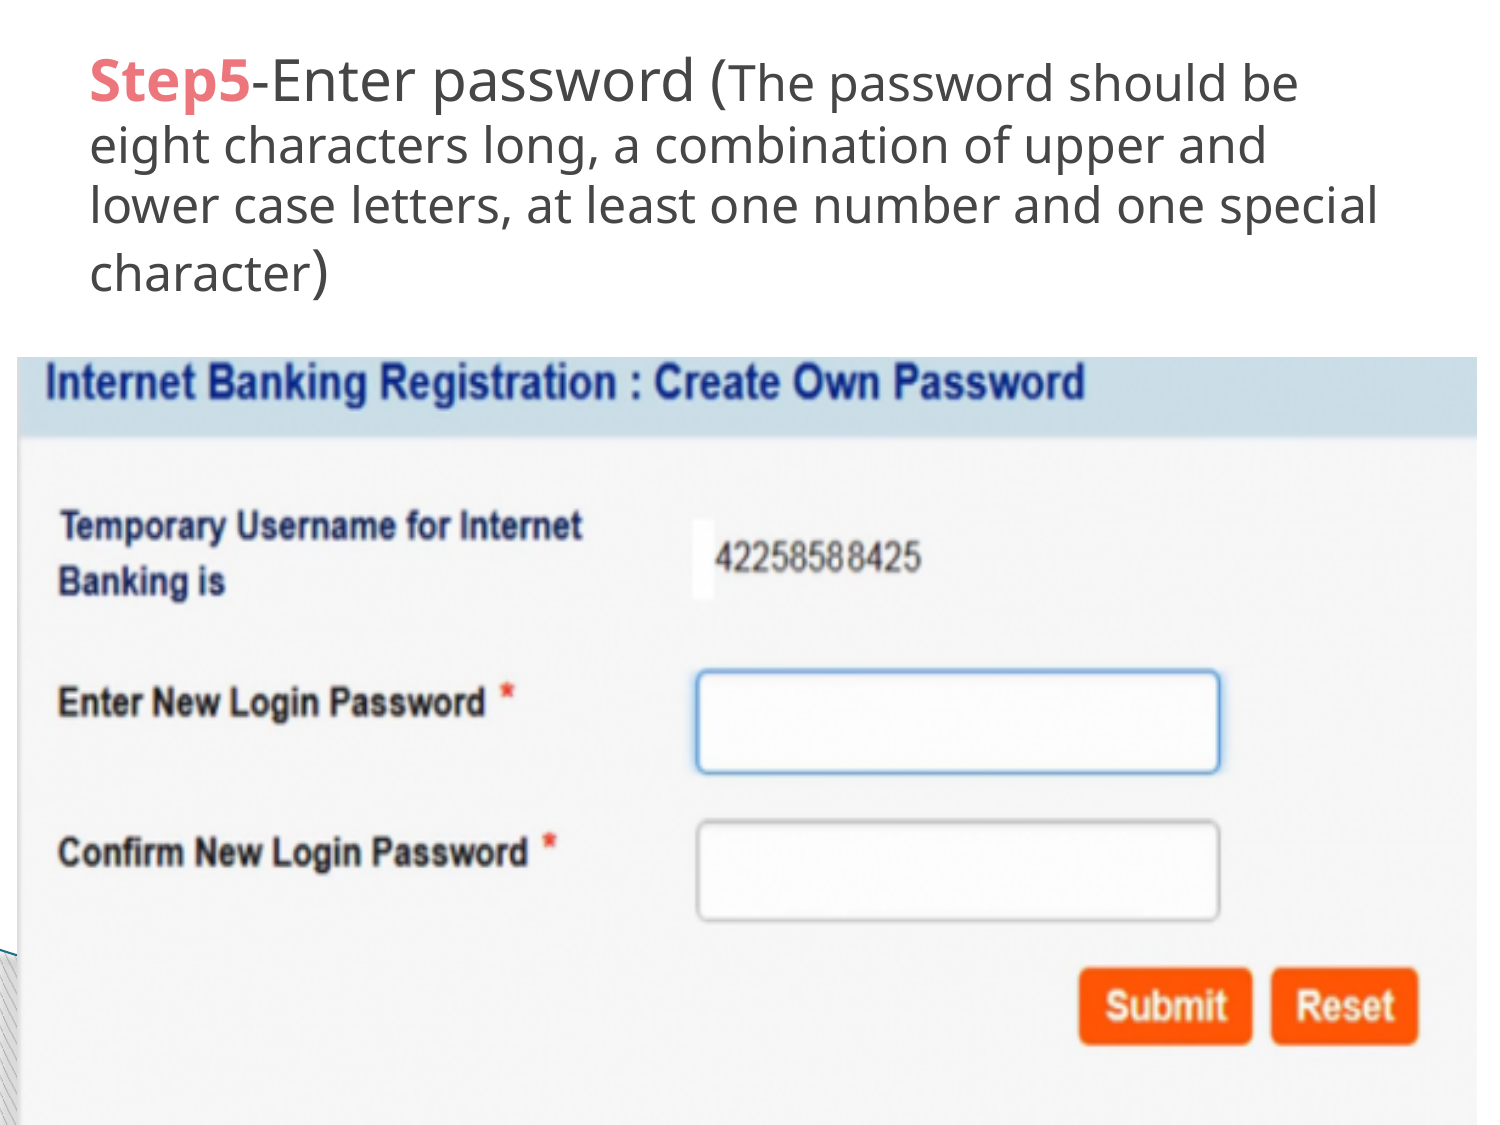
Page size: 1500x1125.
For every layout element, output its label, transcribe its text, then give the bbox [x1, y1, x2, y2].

title Step5-Enter password (The password should be eight characters long, a combination of upper and lower case letters, at least one number and one special character) [75, 113, 1425, 233]
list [17, 356, 1477, 1125]
